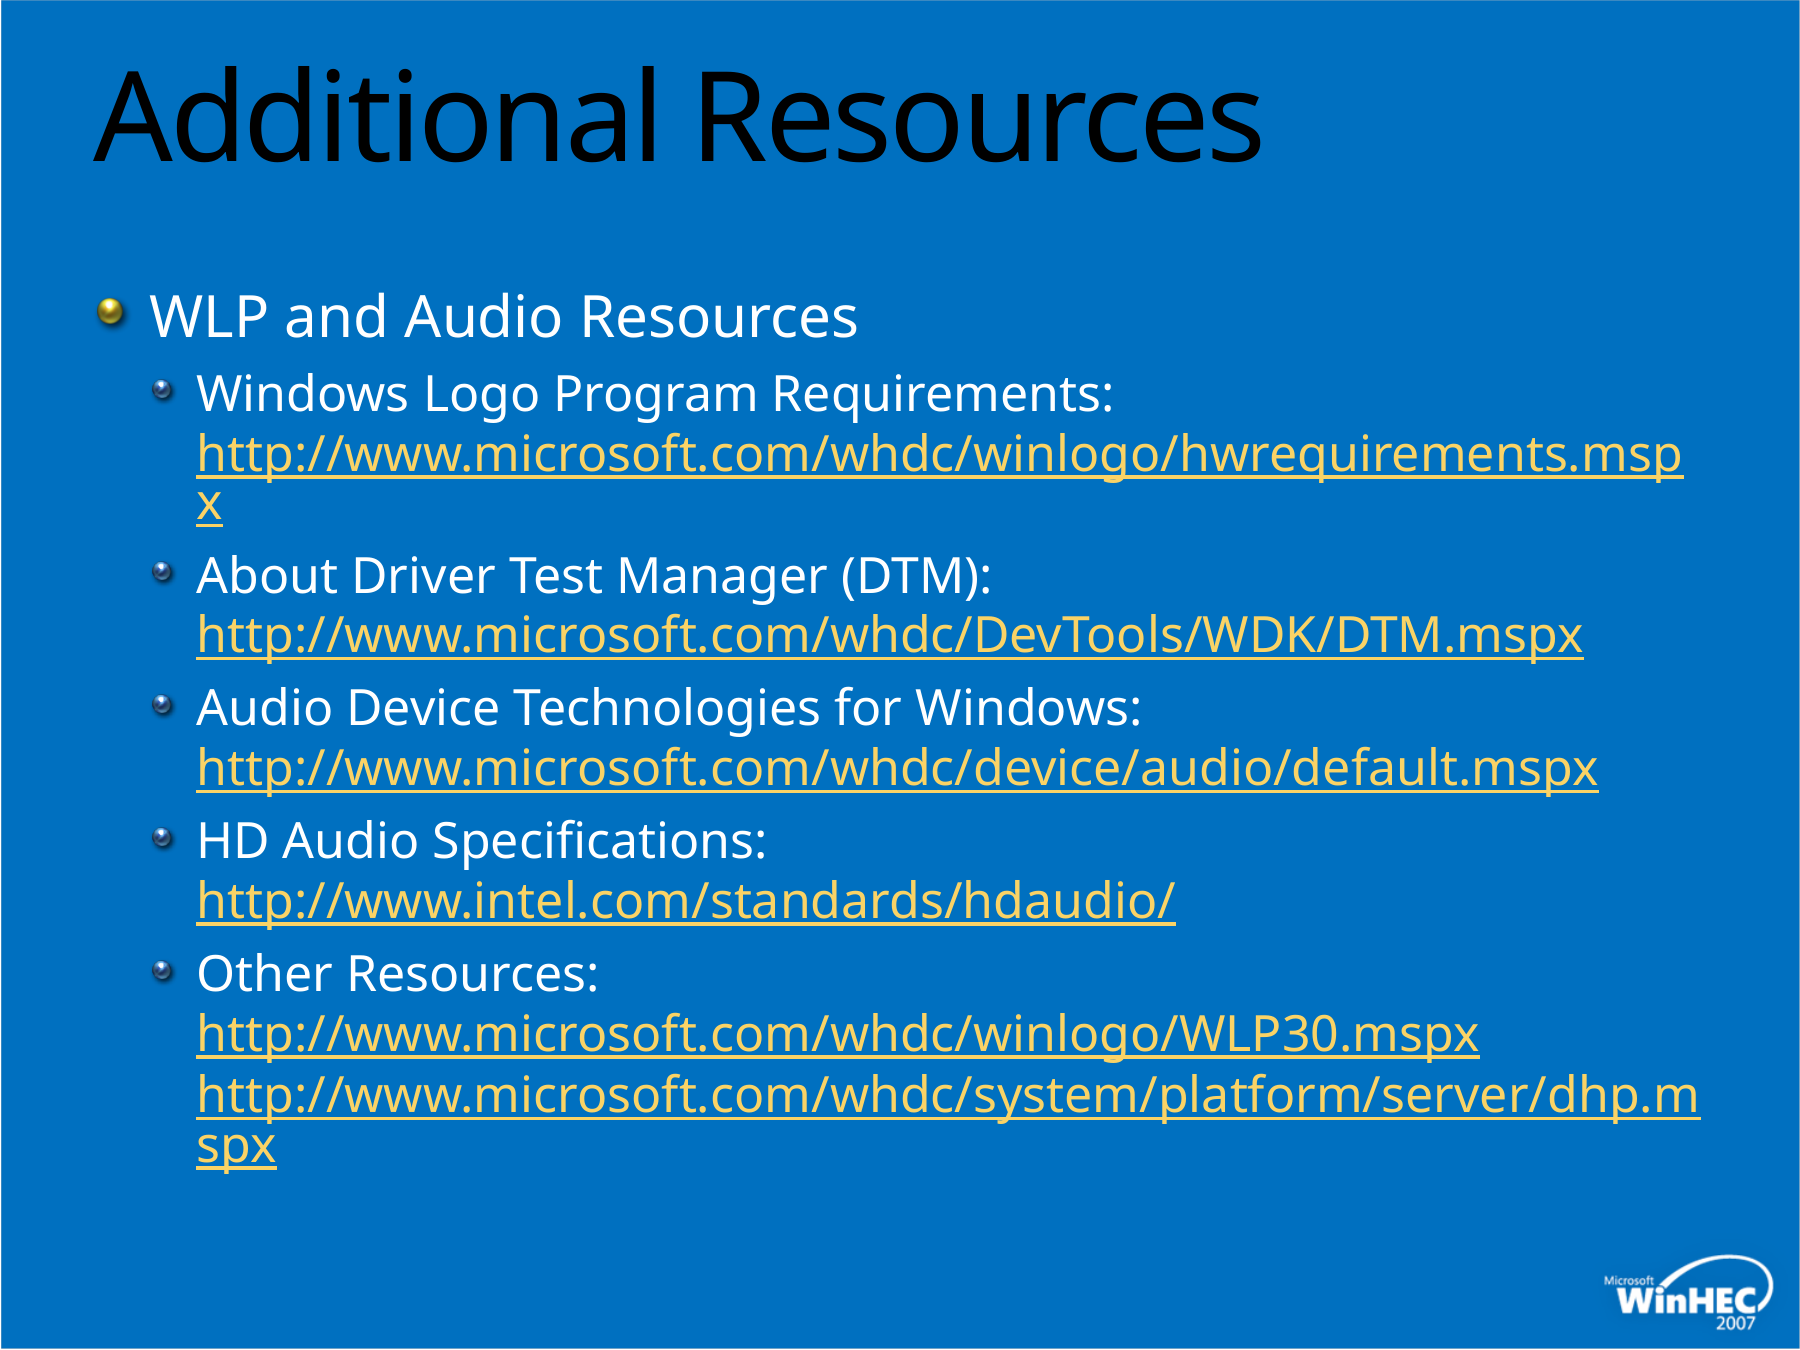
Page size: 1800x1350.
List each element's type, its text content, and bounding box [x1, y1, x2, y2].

picture [0, 0, 1800, 1350]
title Additional Resources [75, 45, 1725, 182]
list WLP and Audio Resources Windows Logo Program Requirements: http://www.microsoft.com/whdc/winlogo/hwrequirements.mspx About Driver Test Manager (DTM): http://www.microsoft.com/whdc/DevTools/WDK/DTM.mspx Audio Device Technologies for Windows: http://www.microsoft.com/whdc/device/audio/default.mspx HD Audio Specifications: http://www.intel.com/standards/hdaudio/ Other Resources: http://www.microsoft.com/whdc/winlogo/WLP30.mspx http://www.microsoft.com/whdc/system/platform/server/dhp.mspx [75, 278, 1725, 972]
